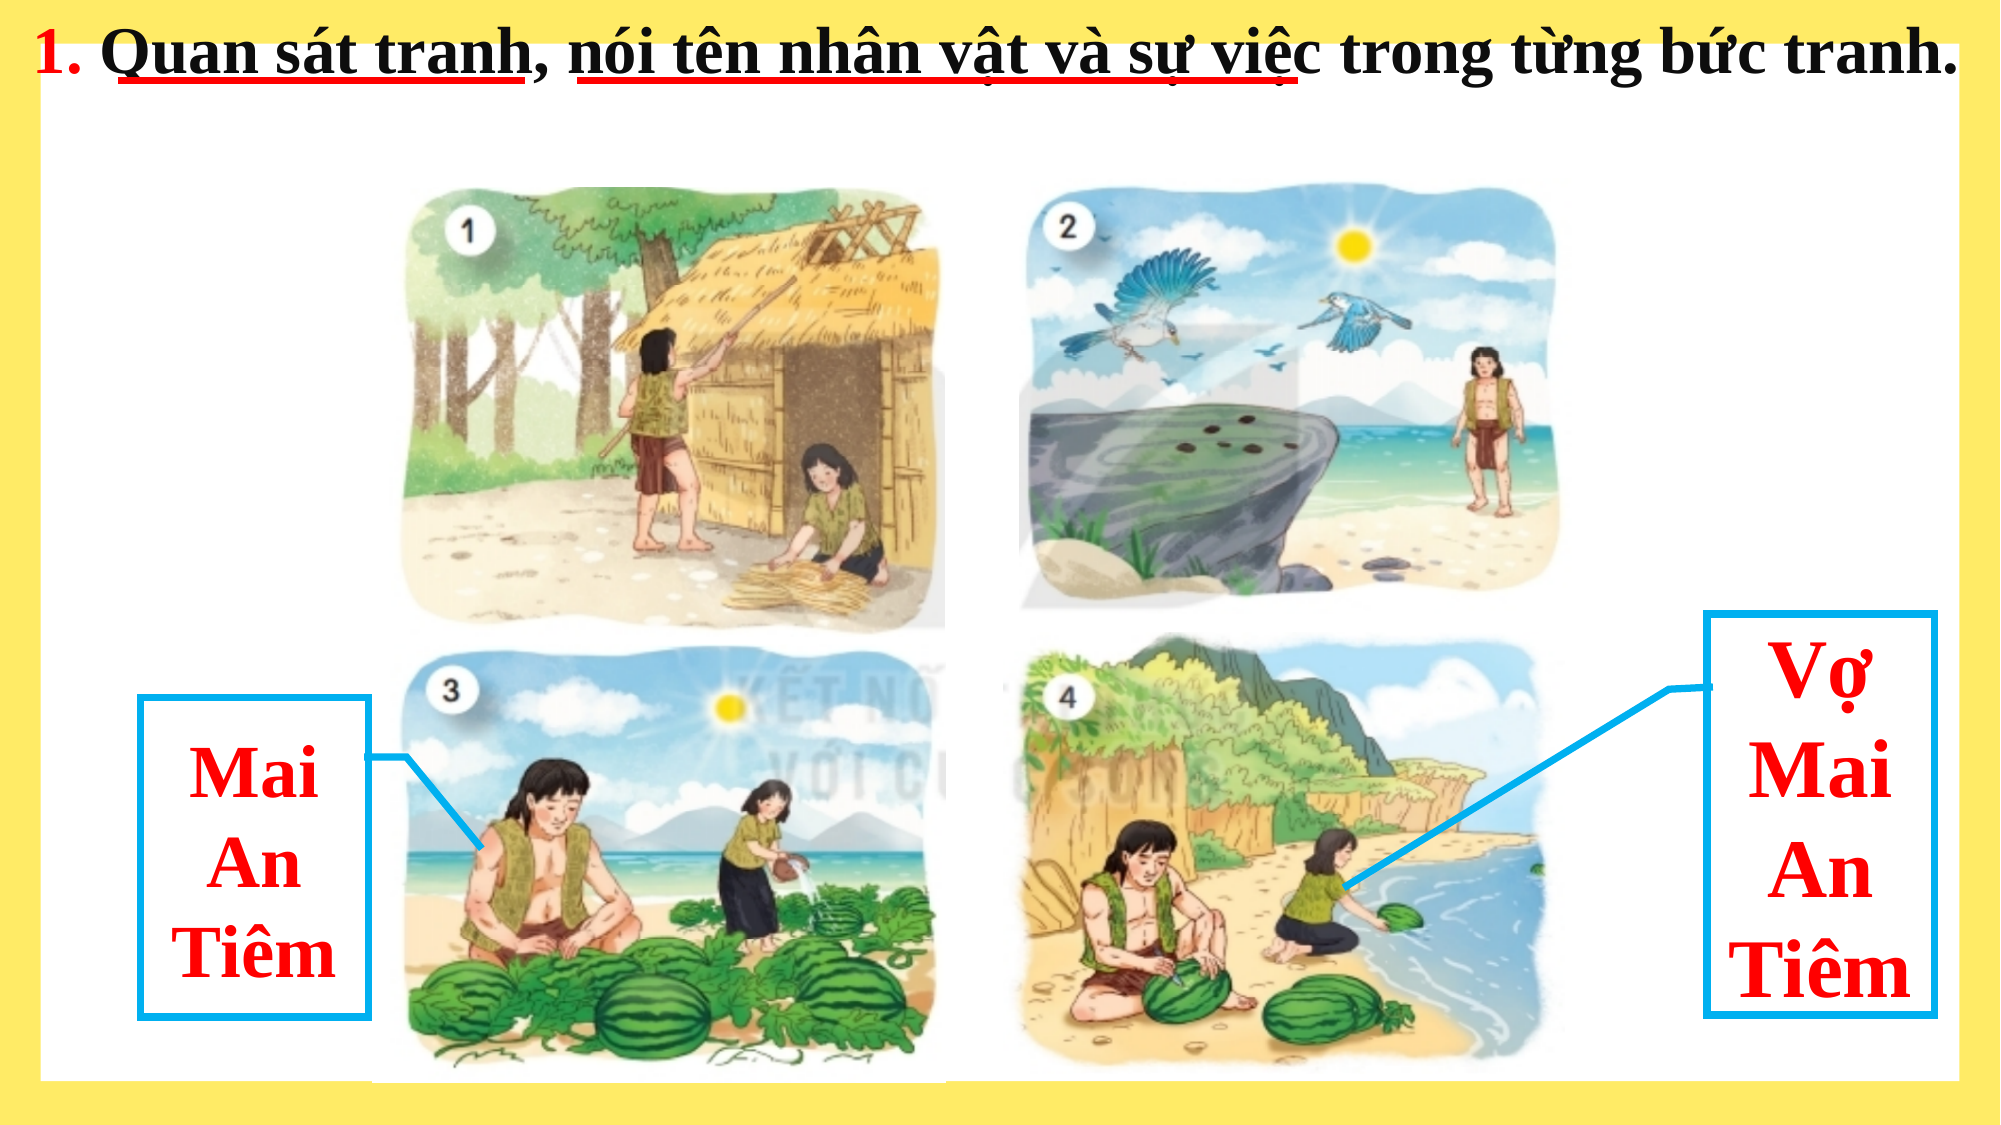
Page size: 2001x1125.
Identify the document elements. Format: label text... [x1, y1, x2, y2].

picture [389, 187, 945, 637]
text_box Vợ Mai An Tiêm [1565, 613, 1935, 1016]
picture [1019, 178, 1576, 615]
picture [1003, 632, 1565, 1074]
picture [372, 644, 946, 1083]
text_box 1. Quan sát tranh, nói tên nhân vật và sự việc trong từng bức tranh. [1, 0, 2000, 95]
text_box Mai An Tiêm [139, 696, 372, 1018]
